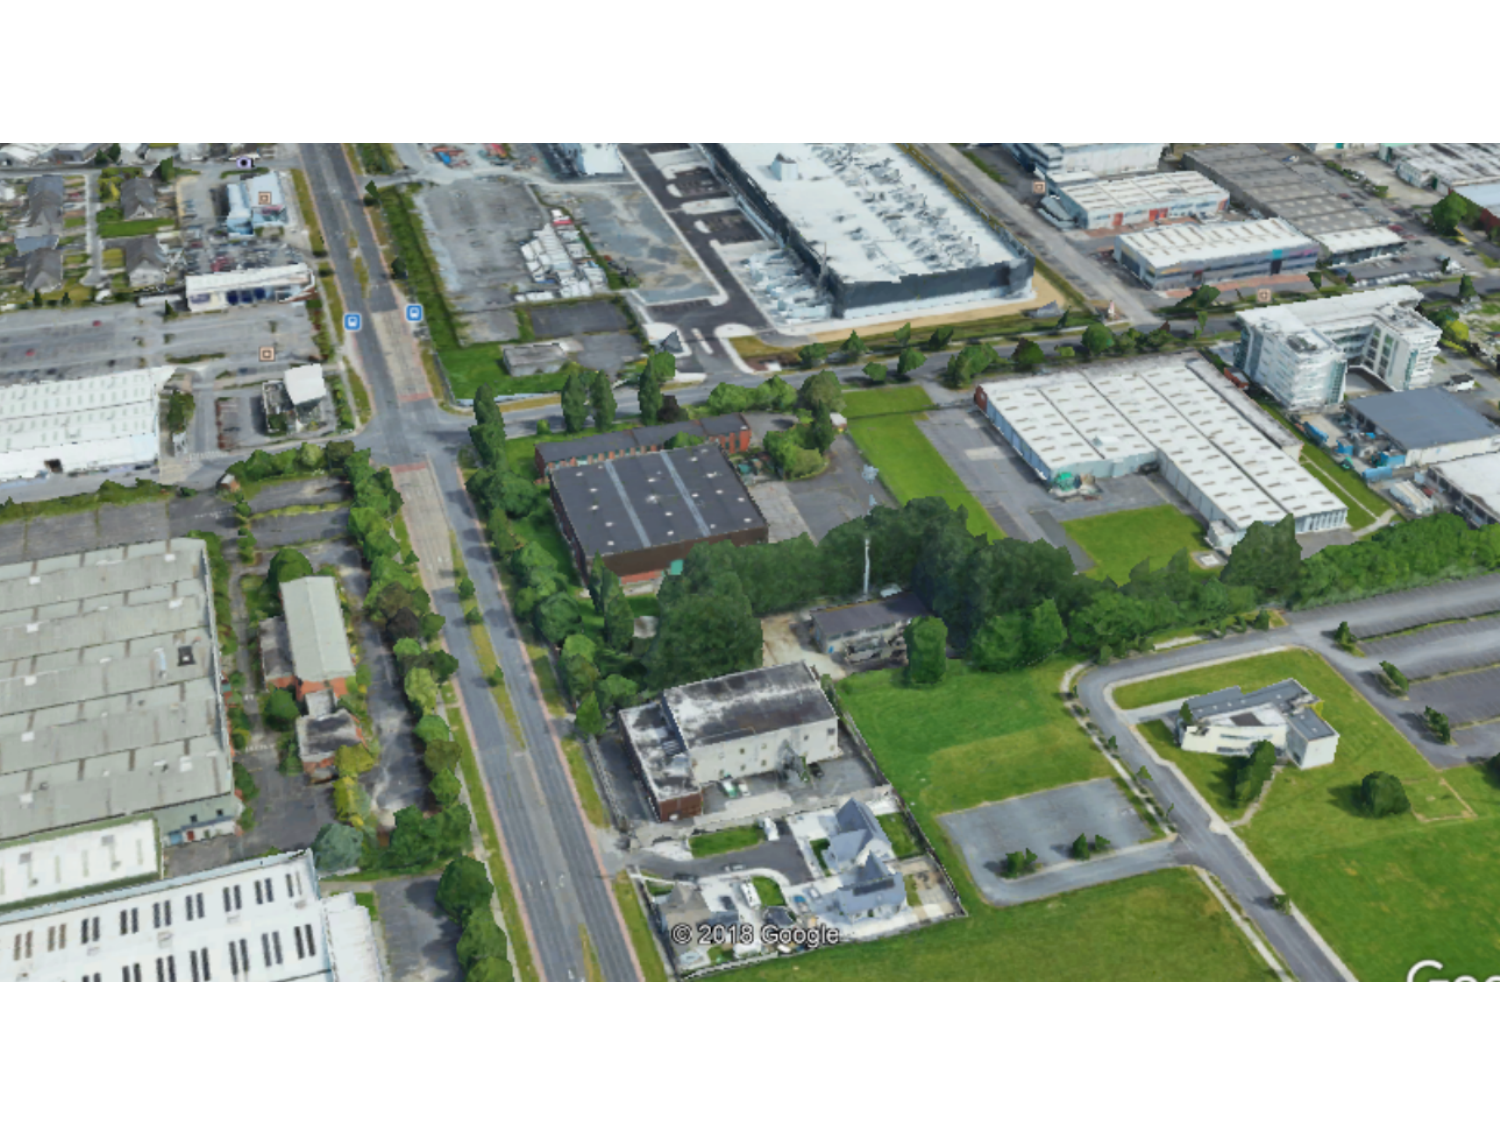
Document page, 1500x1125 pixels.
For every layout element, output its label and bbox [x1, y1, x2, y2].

picture [0, 143, 1500, 982]
